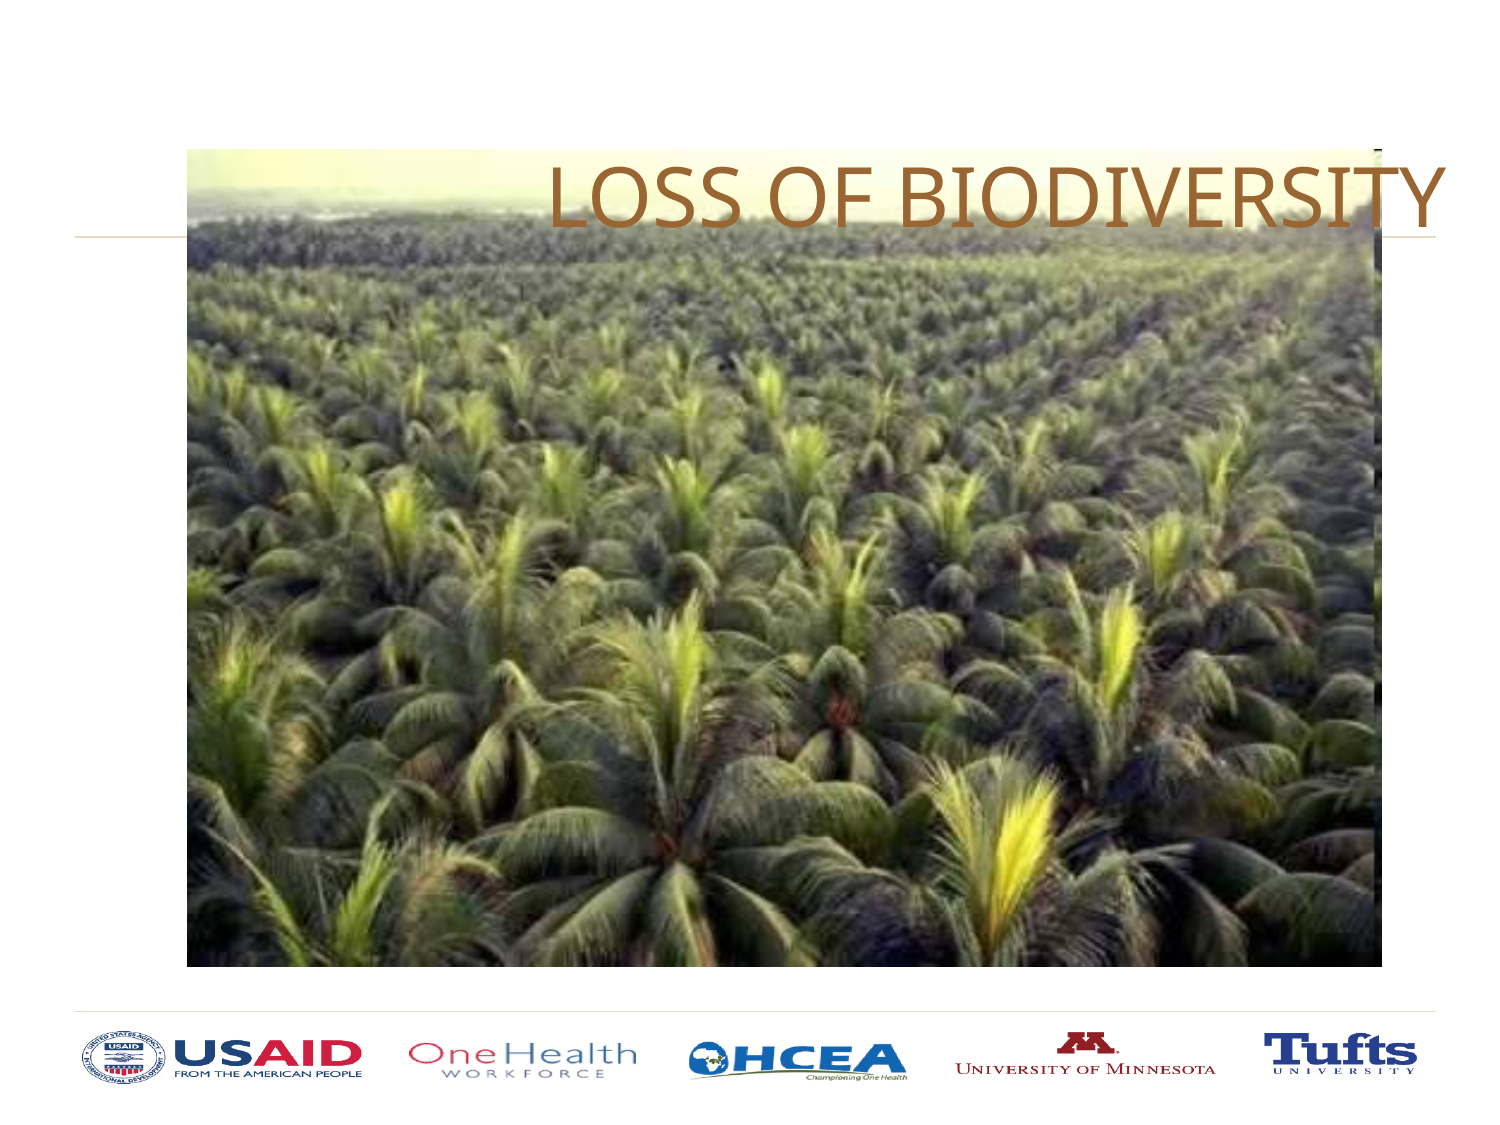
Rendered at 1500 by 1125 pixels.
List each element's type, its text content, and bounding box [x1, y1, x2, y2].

picture [62, 1012, 1438, 1096]
picture [187, 149, 1382, 967]
title Loss of biodiversity [75, 100, 1463, 288]
